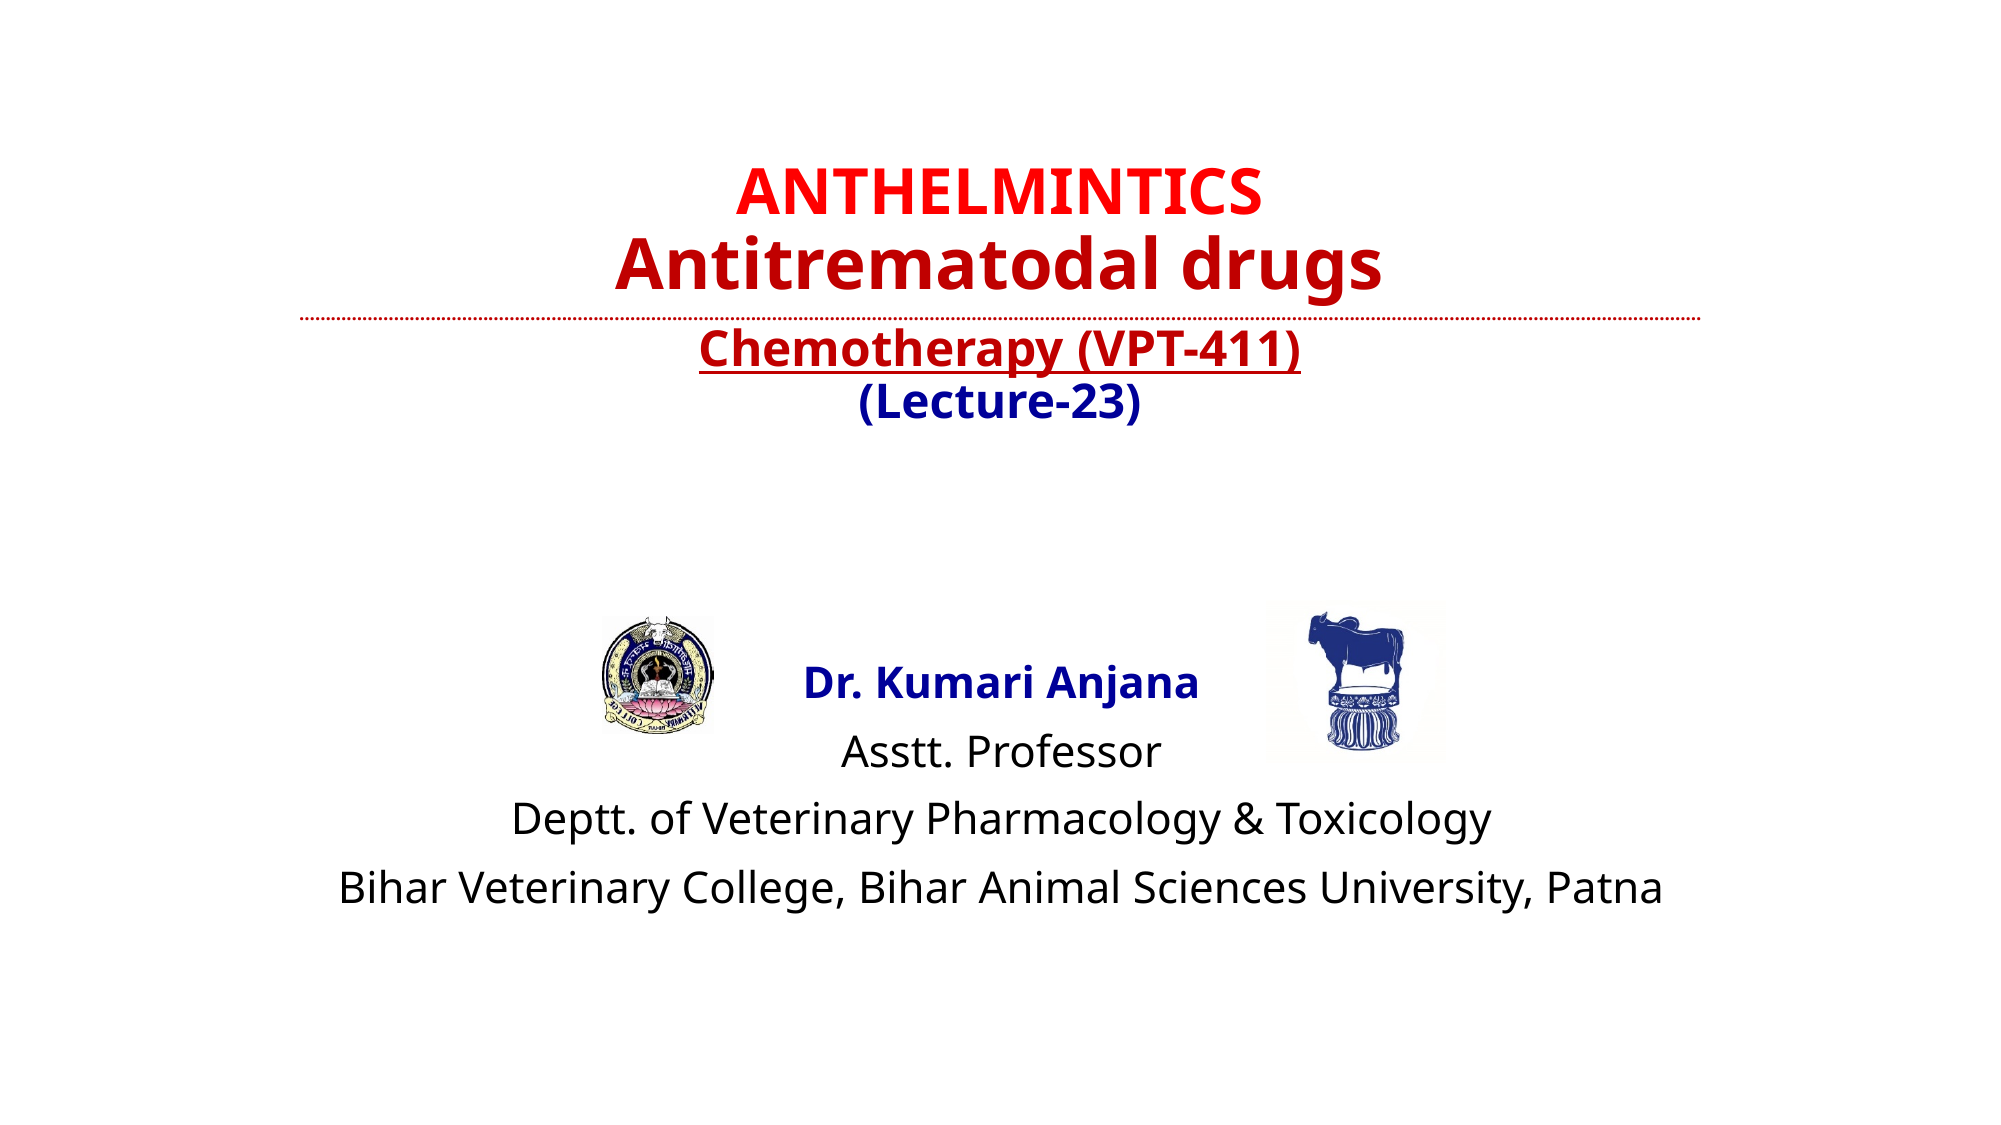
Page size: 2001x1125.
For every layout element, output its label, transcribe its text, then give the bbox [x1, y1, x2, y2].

subtitle Dr. Kumari Anjana Asstt. Professor Deptt. of Veterinary Pharmacology & Toxicology Bihar Veterinary College, Bihar Animal Sciences University, Patna [317, 653, 1686, 858]
picture [1266, 600, 1446, 763]
title ANTHELMINTICS Antitrematodal drugs …………………………………………………………………………………………………………………………………………………………………………………………………………………………………………… Chemotherapy (VPT-411) (Lecture-23) [249, 149, 1750, 437]
picture [601, 616, 714, 734]
